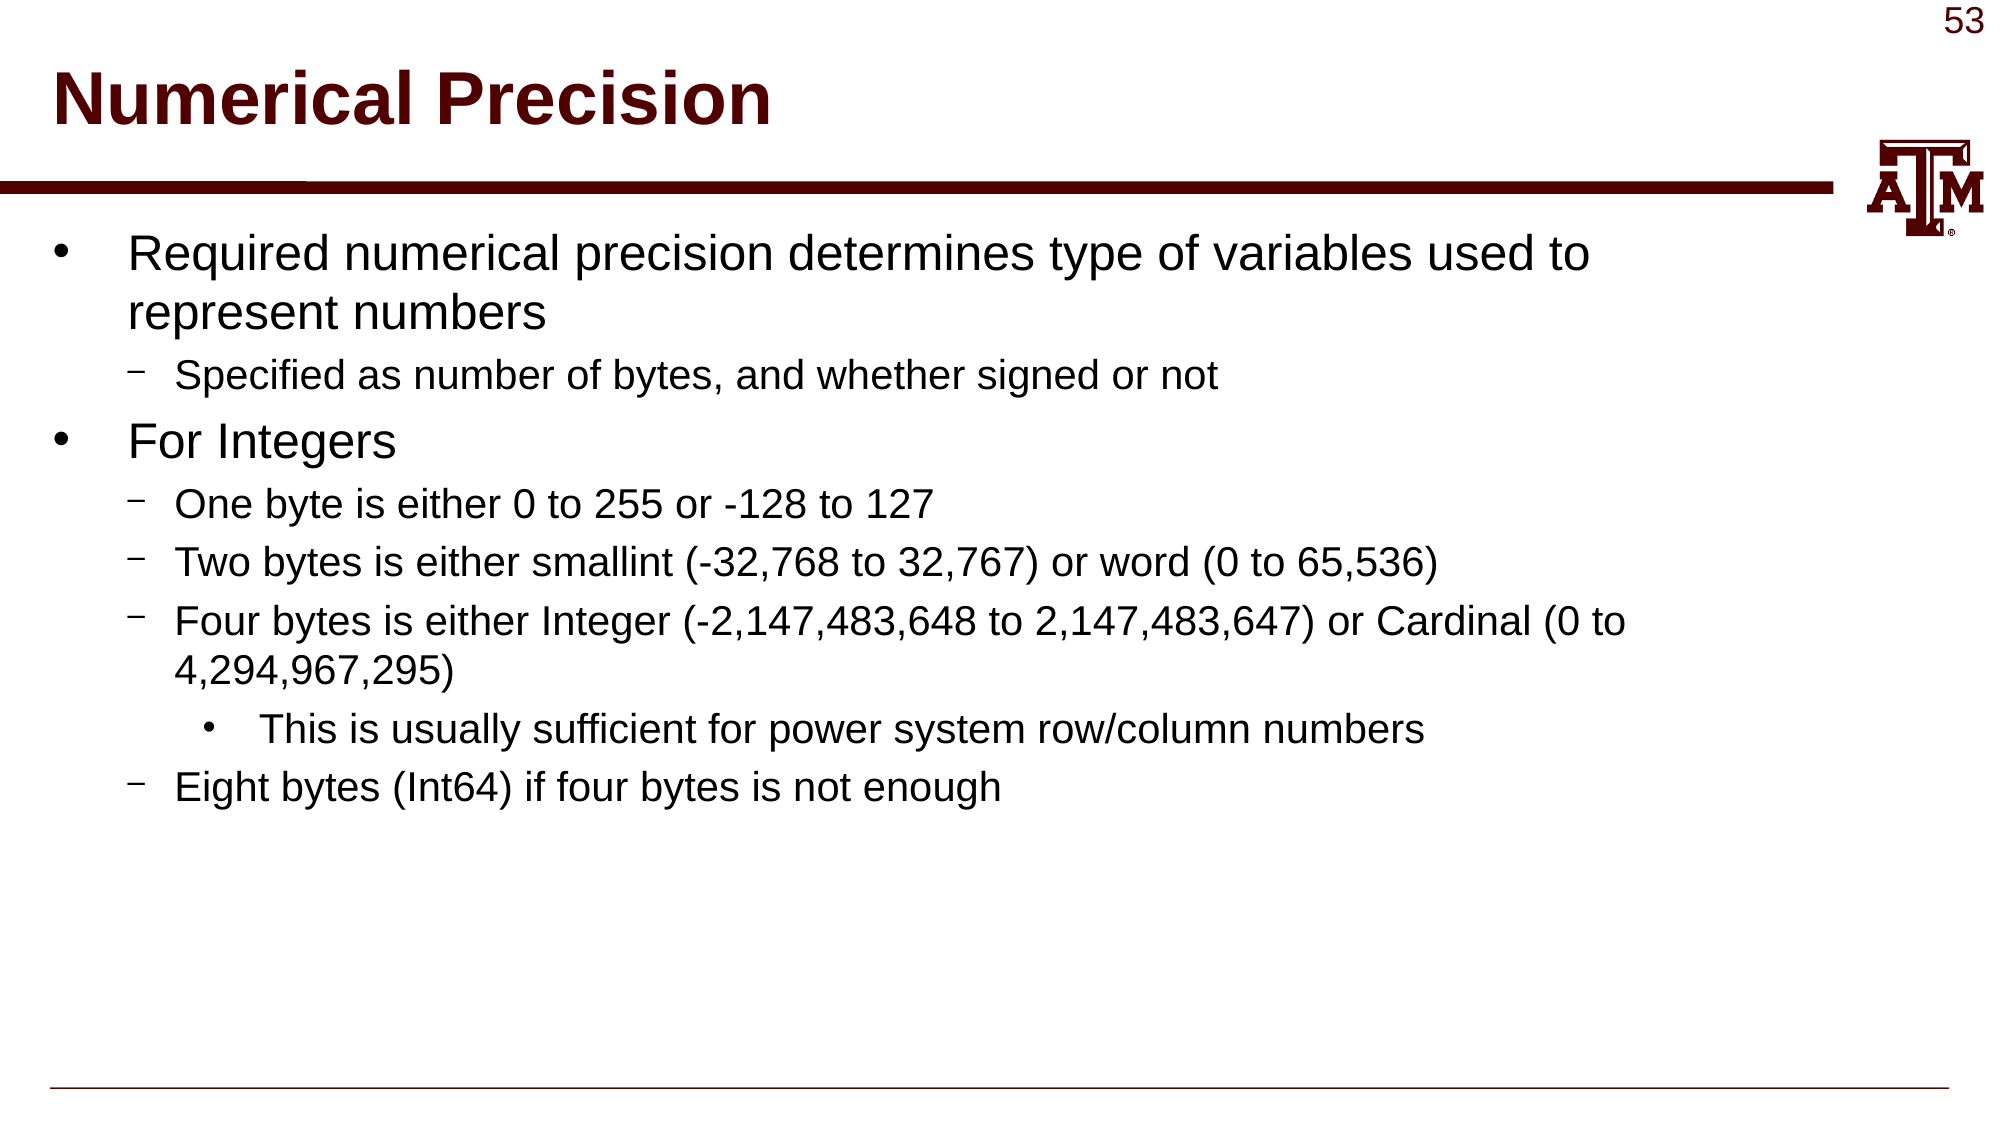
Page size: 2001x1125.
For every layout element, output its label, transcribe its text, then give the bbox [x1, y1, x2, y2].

title Numerical Precision [37, 12, 1826, 188]
list Required numerical precision determines type of variables used to represent numbers Specified as number of bytes, and whether signed or not For Integers One byte is either 0 to 255 or -128 to 127 Two bytes is either smallint (-32,768 to 32,767) or word (0 to 65,536) Four bytes is either Integer (-2,147,483,648 to 2,147,483,647) or Cardinal (0 to 4,294,967,295) This is usually sufficient for power system row/column numbers Eight bytes (Int64) if four bytes is not enough [37, 212, 1826, 1063]
picture [1850, 112, 2000, 263]
